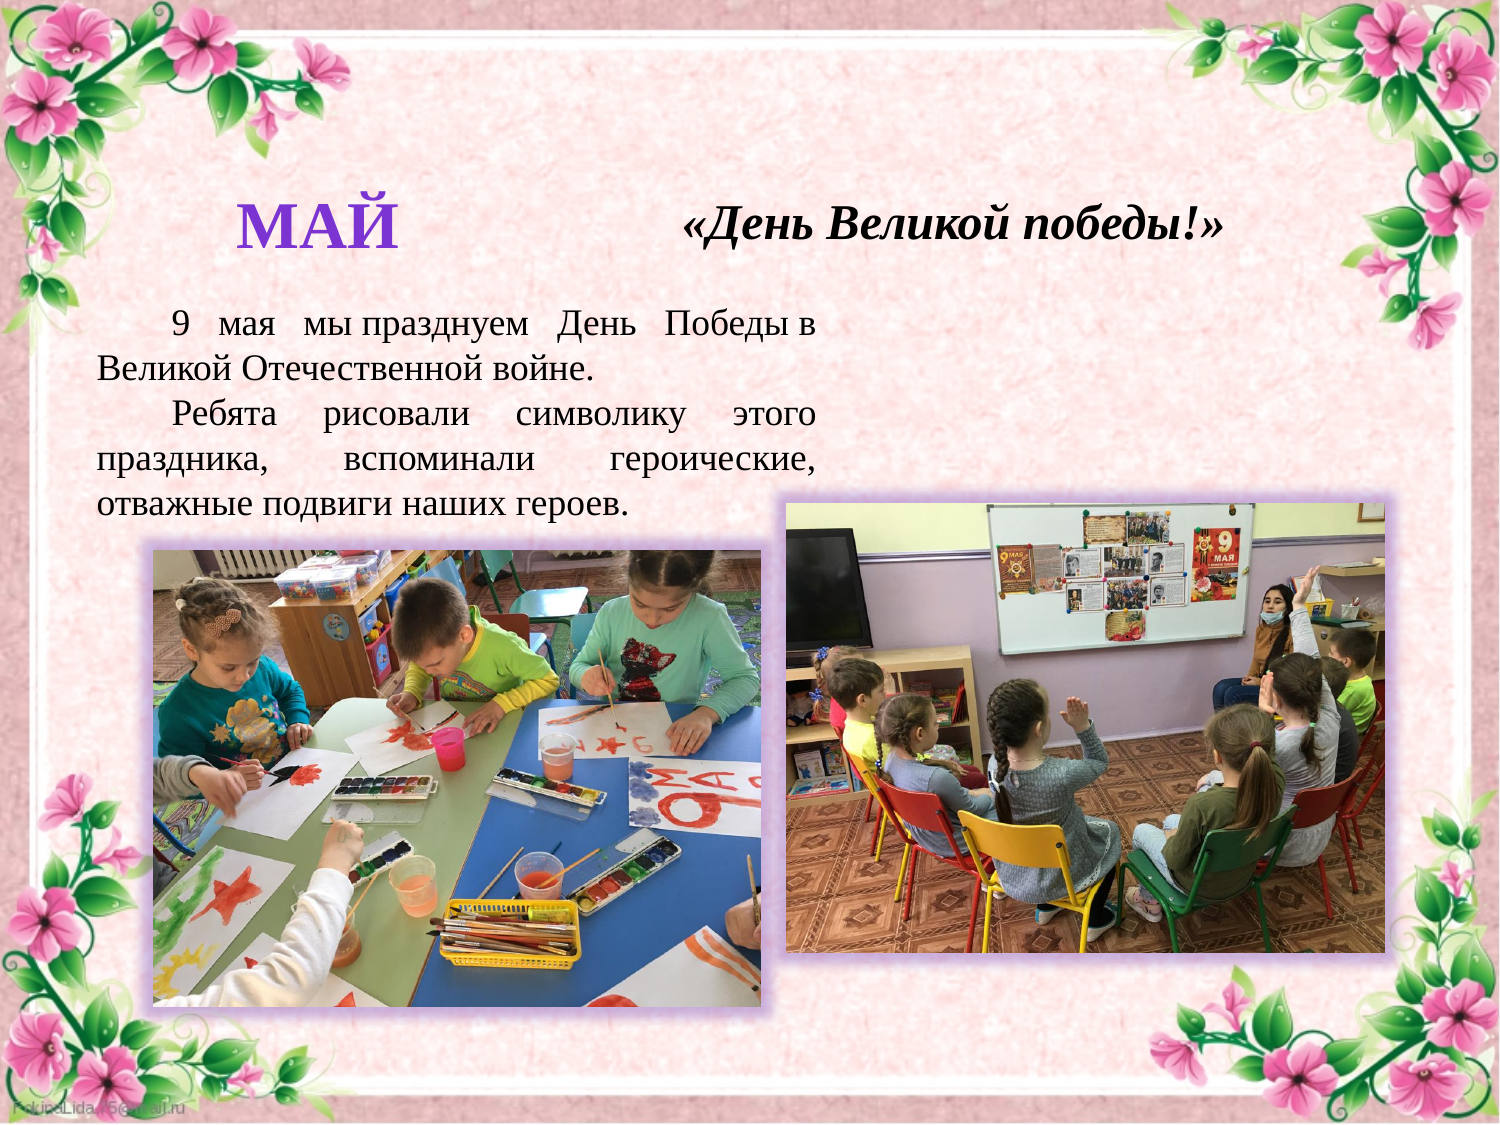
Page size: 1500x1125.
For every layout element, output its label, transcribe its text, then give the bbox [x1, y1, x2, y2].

text_box 9 мая мы празднуем День Победы в Великой Отечественной войне. Ребята рисовали символику этого праздника, вспоминали героические, отважные подвиги наших героев. [81, 290, 832, 531]
picture [0, 0, 1500, 1125]
text_box «День Великой победы!» [667, 122, 1270, 317]
text_box май [138, 174, 498, 270]
